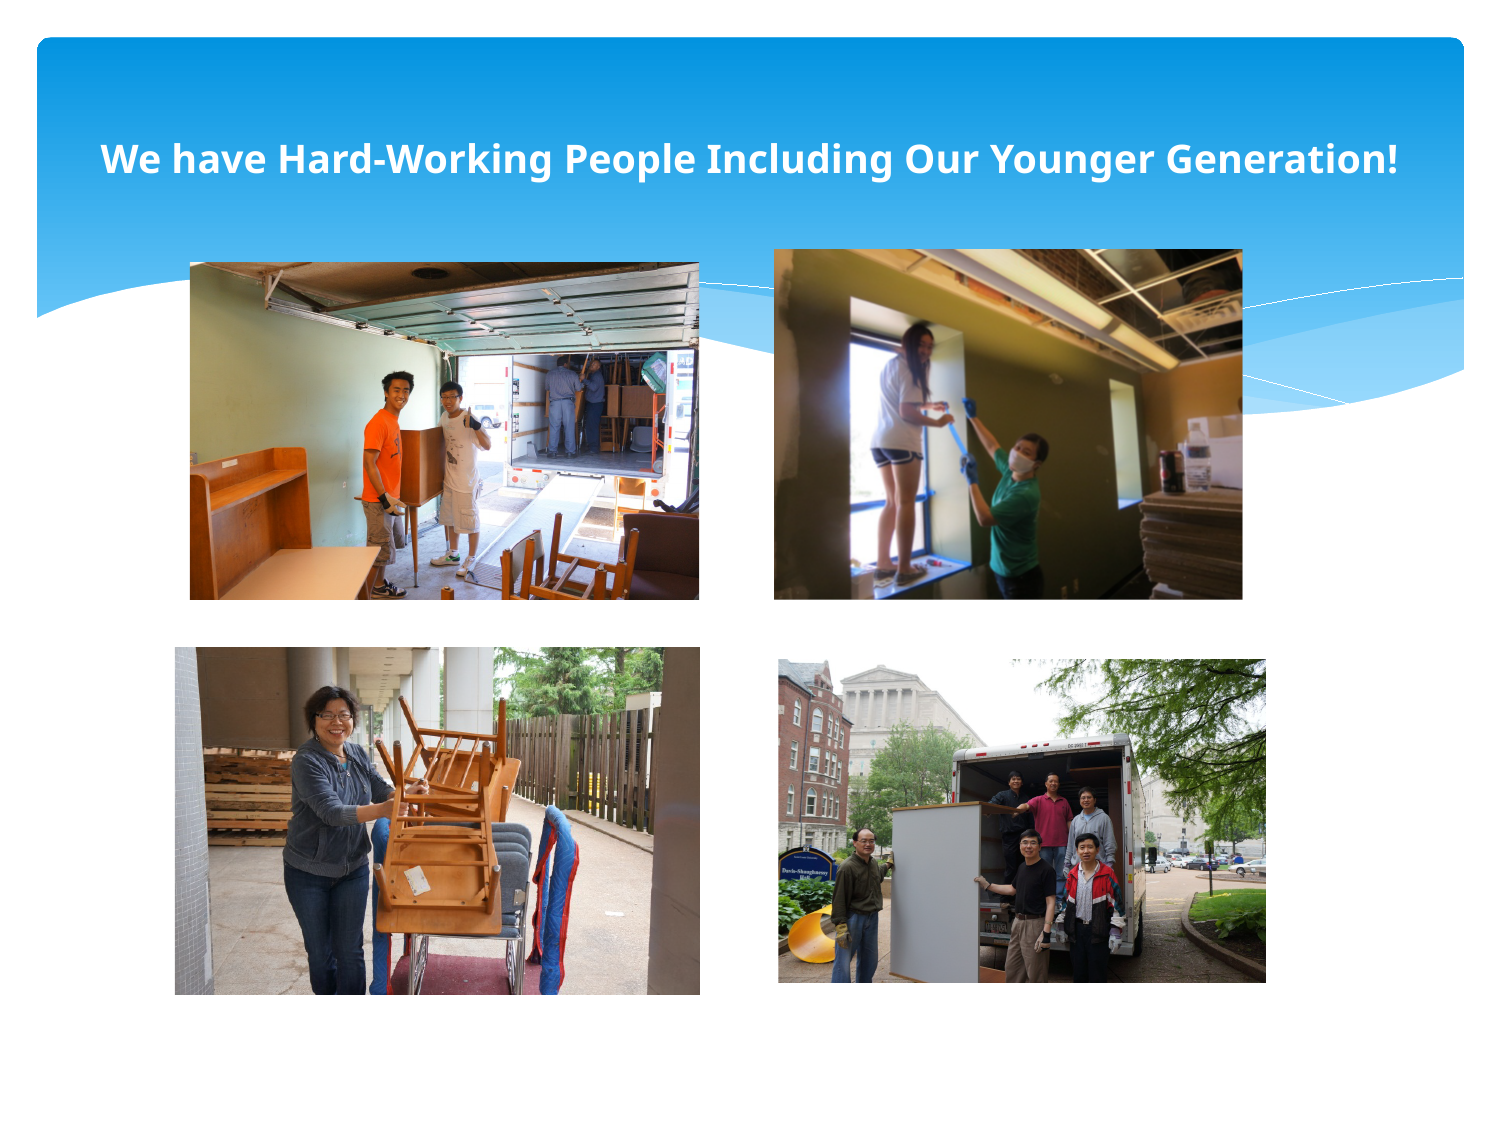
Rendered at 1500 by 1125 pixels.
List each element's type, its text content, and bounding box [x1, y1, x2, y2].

picture [778, 659, 1267, 983]
title We have Hard-Working People Including Our Younger Generation! [75, 55, 1425, 261]
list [189, 262, 700, 601]
picture [774, 249, 1244, 601]
picture [174, 646, 701, 995]
